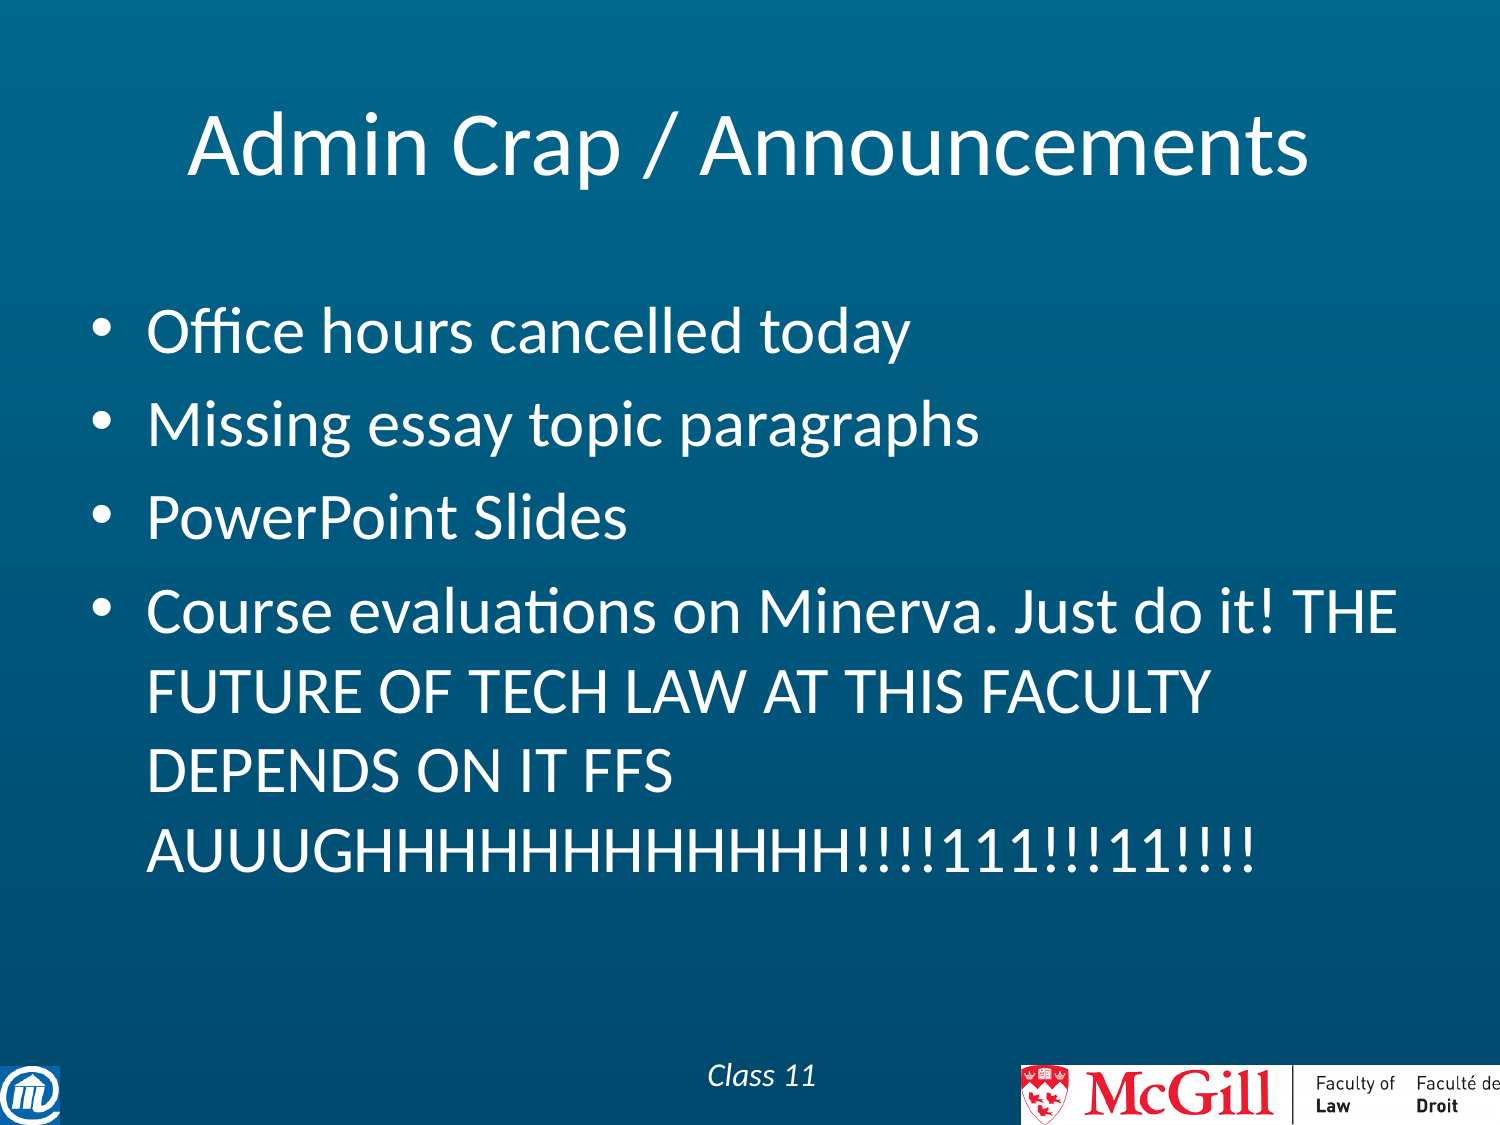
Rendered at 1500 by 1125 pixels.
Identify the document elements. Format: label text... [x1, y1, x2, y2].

footer Class 11 [490, 1042, 1034, 1103]
picture [0, 1067, 59, 1125]
title Admin Crap / Announcements [75, 45, 1425, 233]
list Office hours cancelled today Missing essay topic paragraphs PowerPoint Slides Course evaluations on Minerva. Just do it! THE FUTURE OF TECH LAW AT THIS FACULTY DEPENDS ON IT FFS AUUUGHHHHHHHHHHHH!!!!111!!!11!!!! [75, 278, 1425, 1005]
picture [1022, 1066, 1500, 1125]
